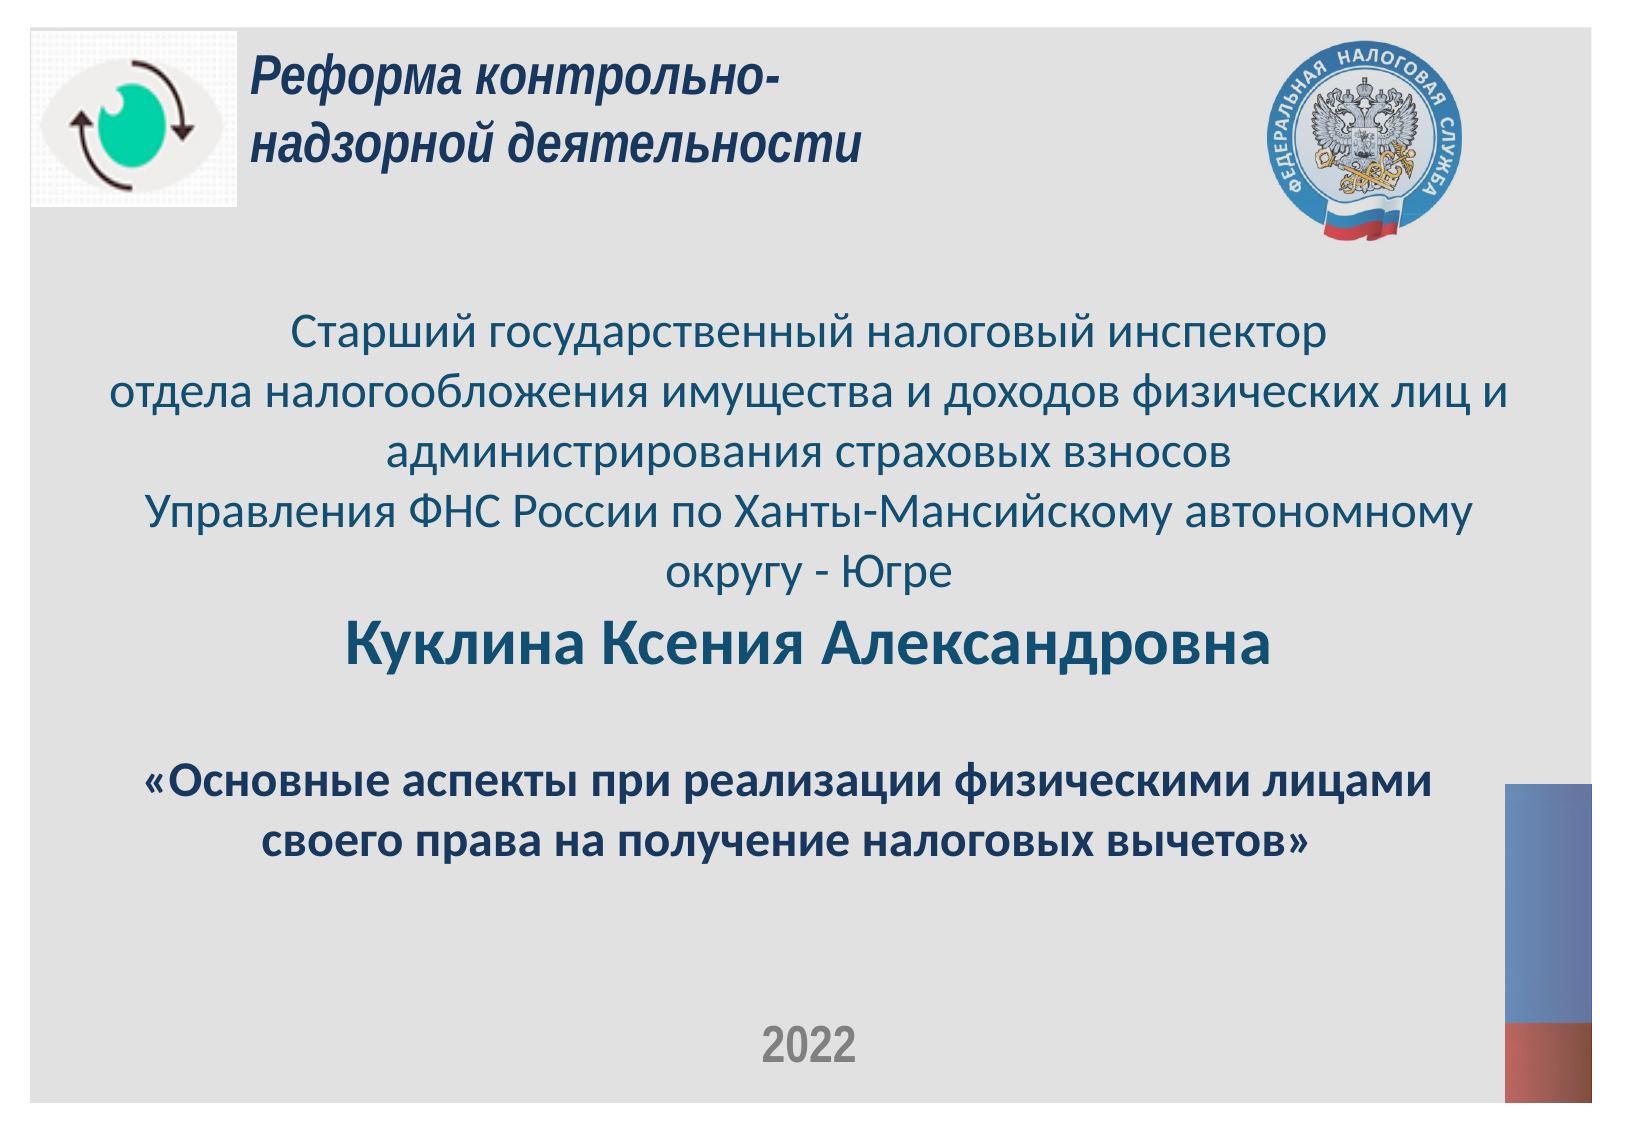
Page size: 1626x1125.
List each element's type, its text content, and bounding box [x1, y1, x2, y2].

picture [1266, 39, 1463, 243]
text_box Реформа контрольно-надзорной деятельности [238, 31, 1037, 181]
text_box 2022 [206, 1002, 1413, 1081]
text_box Старший государственный налоговый инспектор отдела налогообложения имущества и доходов физических лиц и администрирования страховых взносов Управления ФНС России по Ханты-Мансийскому автономному округу - Югре Куклина Ксения Александровна [70, 290, 1549, 685]
picture [30, 31, 237, 207]
picture [1504, 784, 1592, 1104]
text_box «Основные аспекты при реализации физическими лицами своего права на получение налоговых вычетов» [70, 739, 1506, 874]
text_box [28, 25, 1593, 1105]
